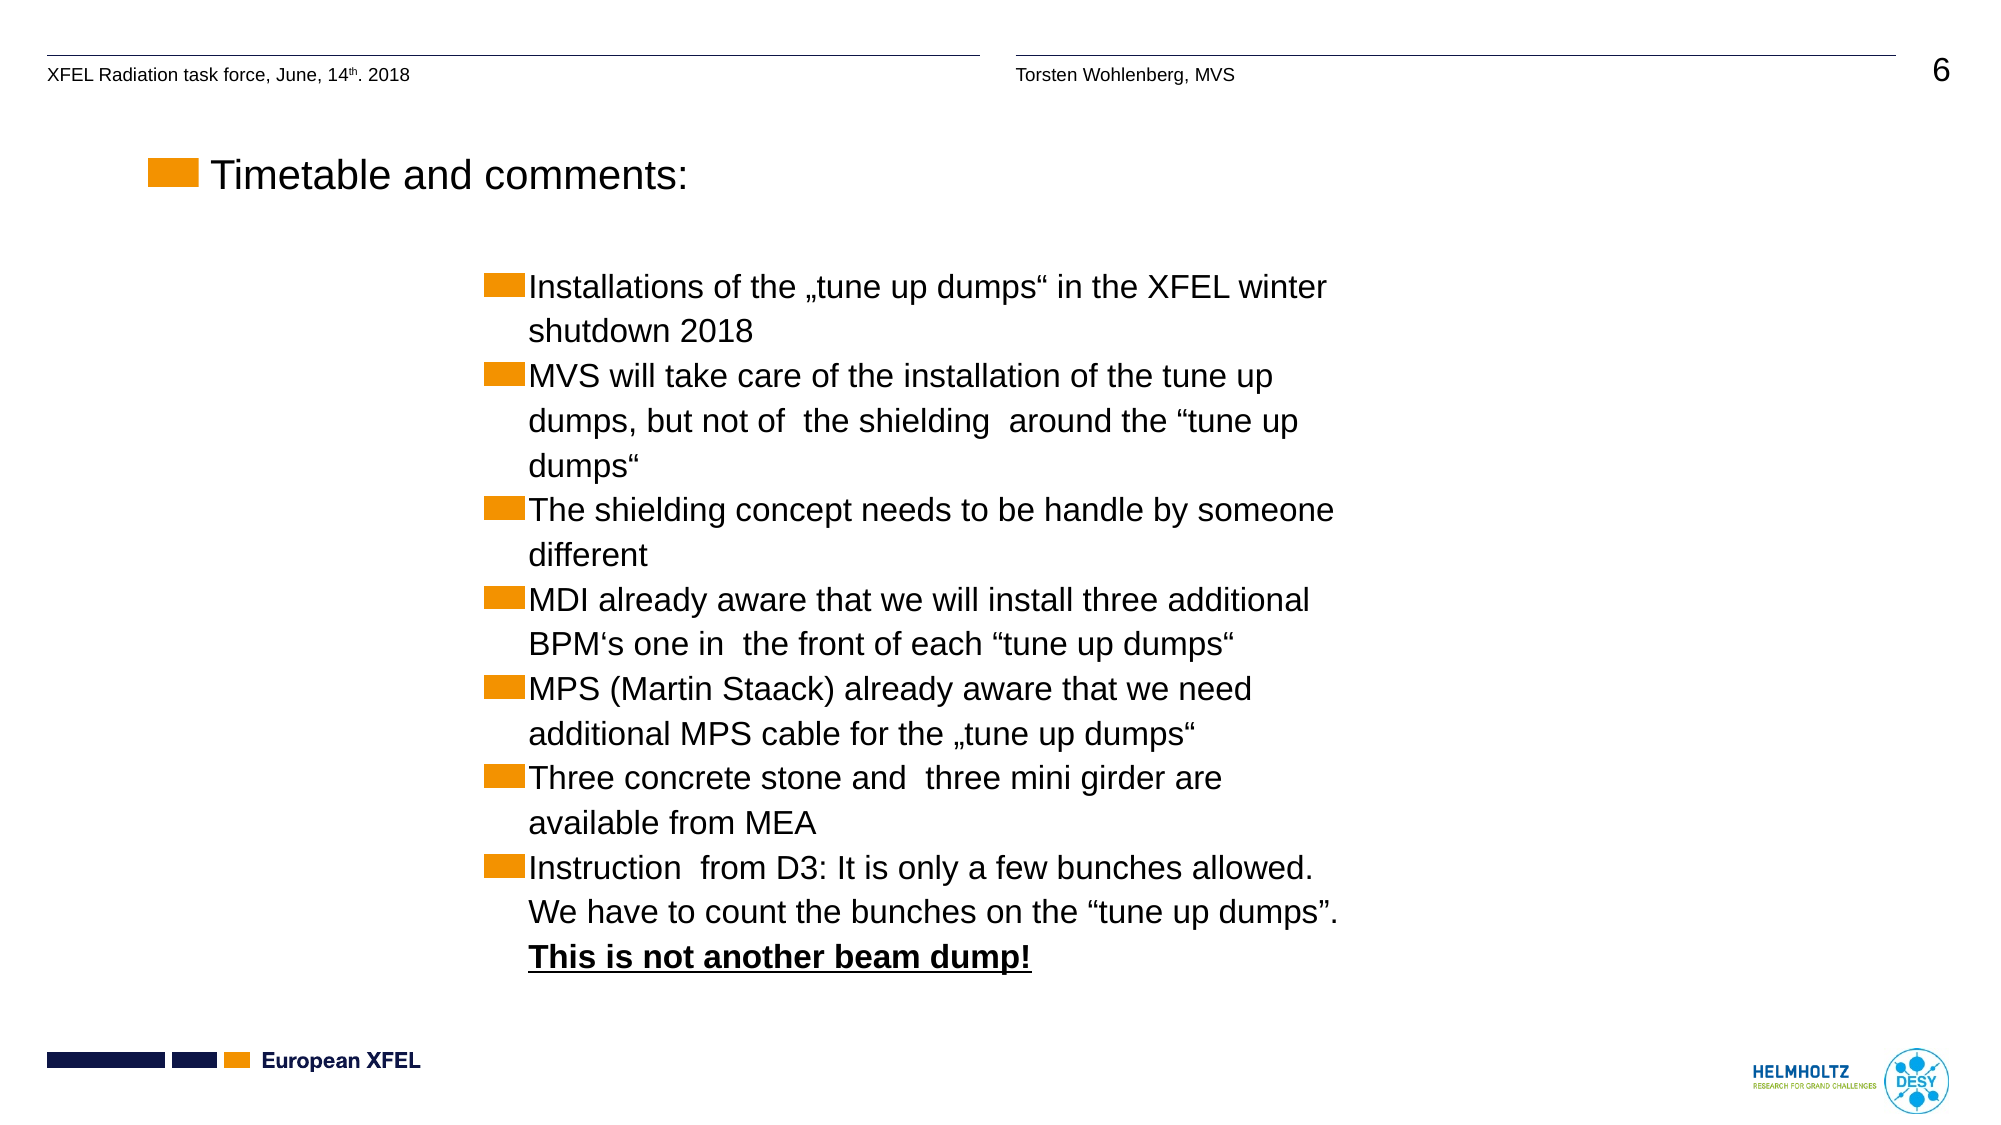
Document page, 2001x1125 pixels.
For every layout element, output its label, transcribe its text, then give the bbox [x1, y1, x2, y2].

picture [1735, 1048, 1949, 1114]
text_box Installations of the „tune up dumps“ in the XFEL winter shutdown 2018 MVS will take care of the installation of the tune up dumps, but not of the shielding around the “tune up dumps“ The shielding concept needs to be handle by someone different MDI already aware that we will install three additional BPM‘s one in the front of each “tune up dumps“ MPS (Martin Staack) already aware that we need additional MPS cable for the „tune up dumps“ Three concrete stone and three mini girder are available from MEA Instruction from D3: It is only a few bunches allowed. We have to count the bunches on the “tune up dumps”. This is not another beam dump! [469, 252, 1368, 789]
text_box Timetable and comments: [132, 134, 774, 216]
